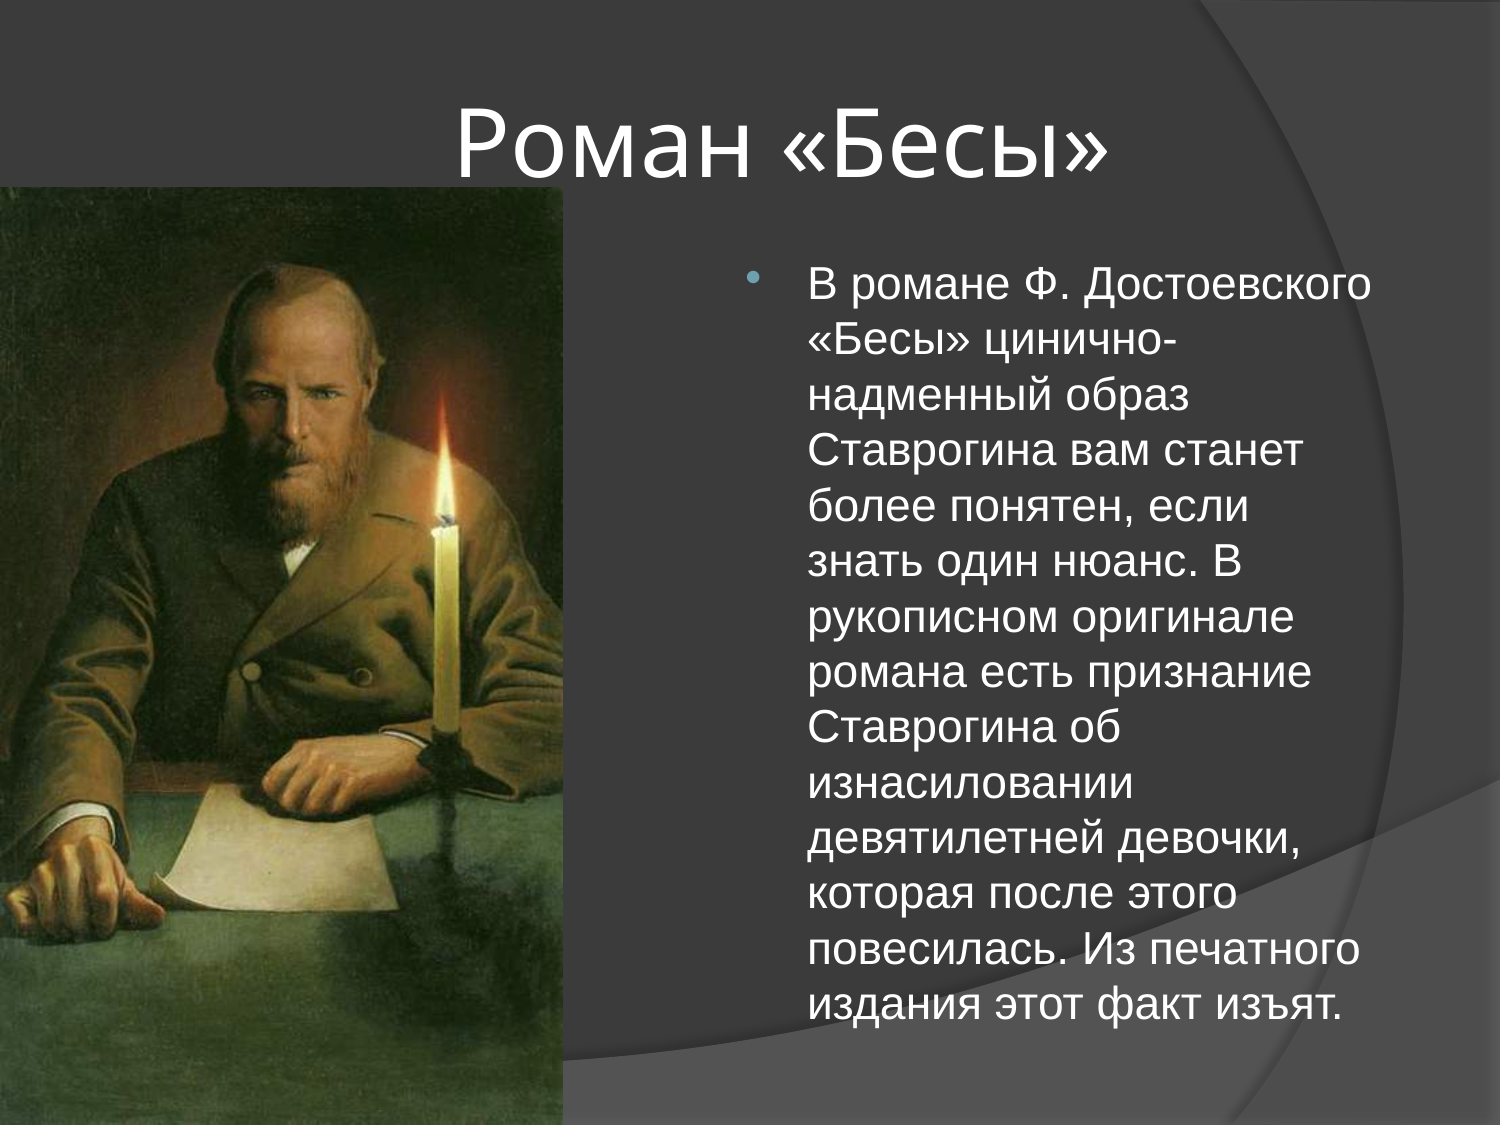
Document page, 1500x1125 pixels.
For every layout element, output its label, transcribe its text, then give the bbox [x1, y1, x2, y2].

list В романе Ф. Достоевского «Бесы» цинично-надменный образ Ставрогина вам станет более понятен, если знать один нюанс. В рукописном оригинале романа есть признание Ставрогина об изнасиловании девятилетней девочки, которая после этого повесилась. Из печатного издания этот факт изъят. [726, 246, 1390, 1055]
title Роман «Бесы» [445, 45, 1137, 233]
picture [0, 187, 563, 1125]
